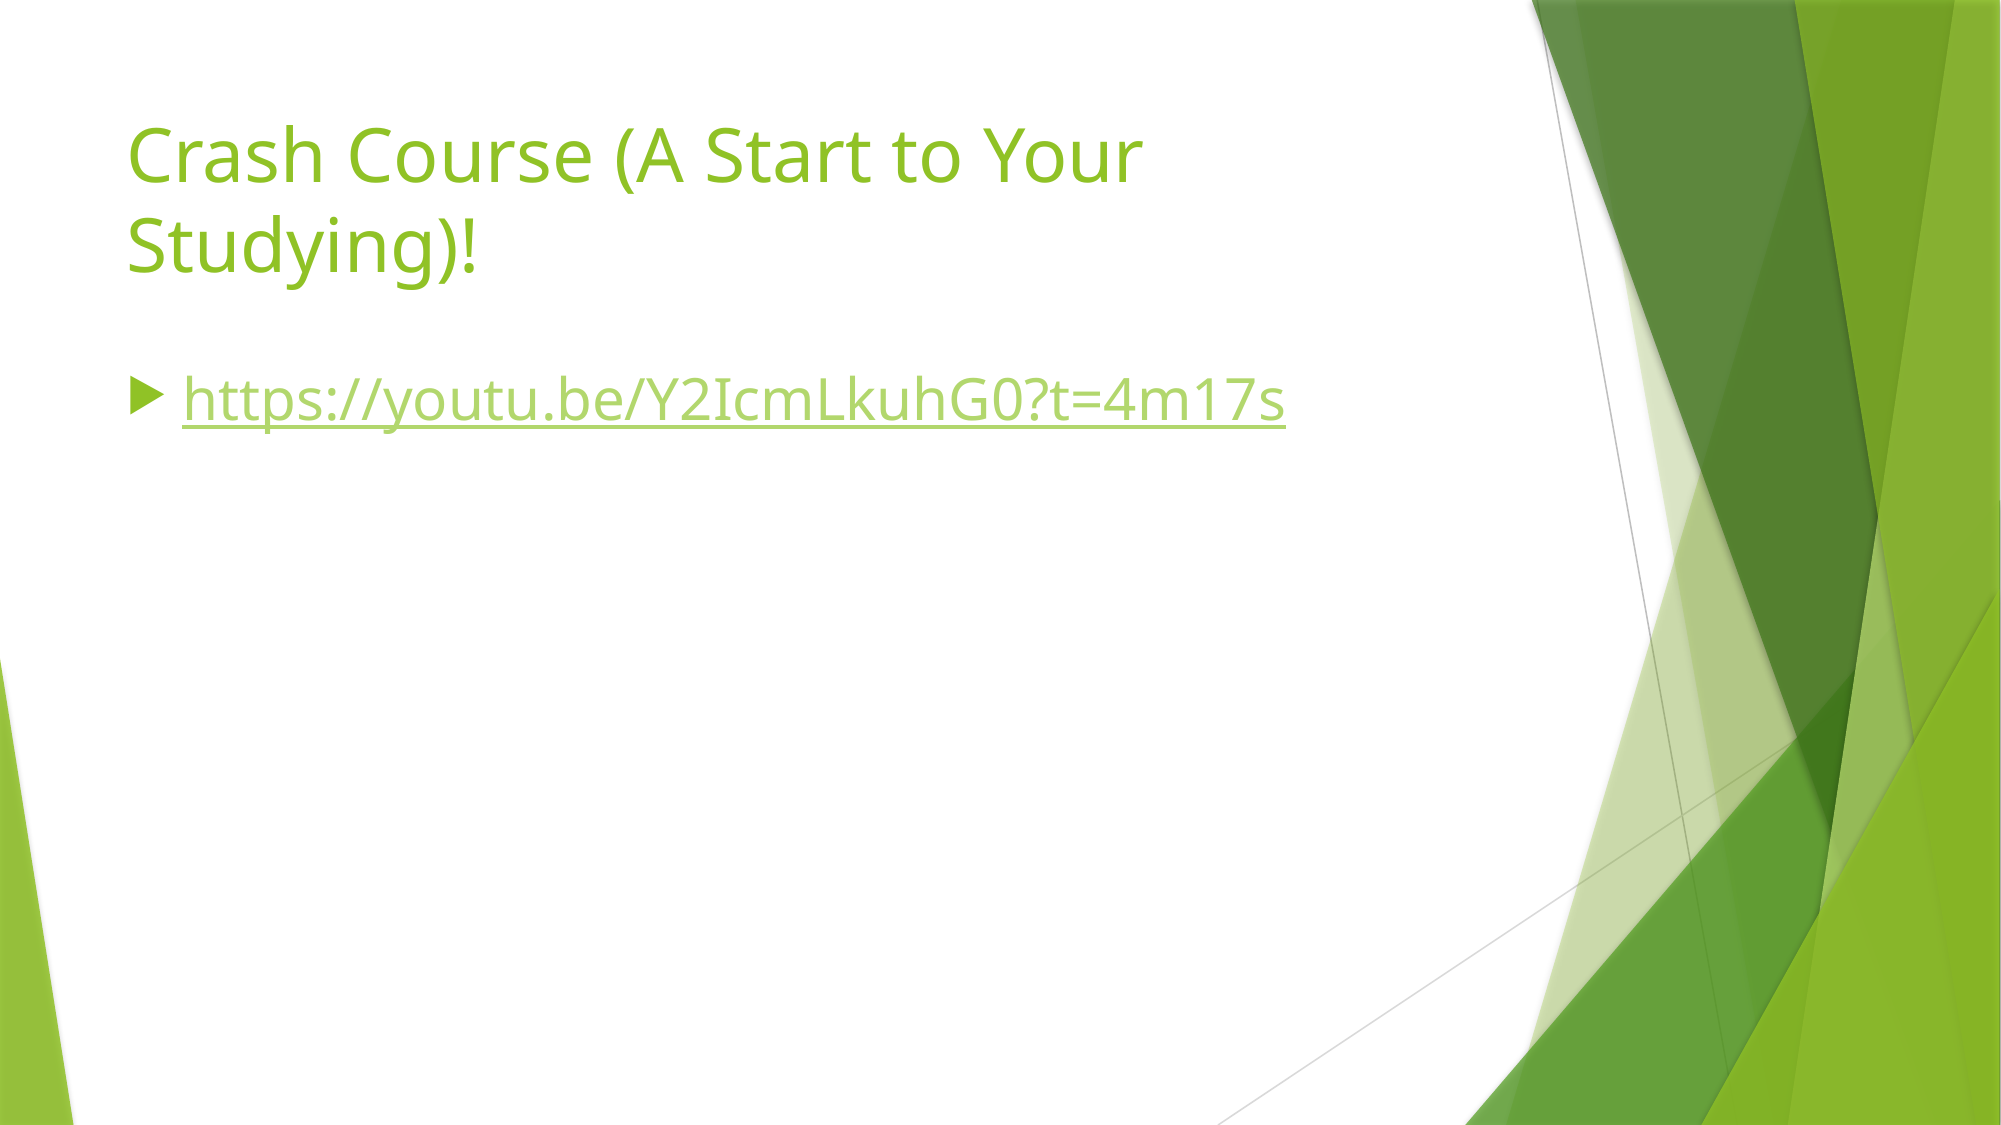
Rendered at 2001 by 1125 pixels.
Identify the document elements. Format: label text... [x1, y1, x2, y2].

title Crash Course (A Start to Your Studying)! [111, 99, 1522, 317]
list https://youtu.be/Y2IcmLkuhG0?t=4m17s [111, 354, 1522, 992]
